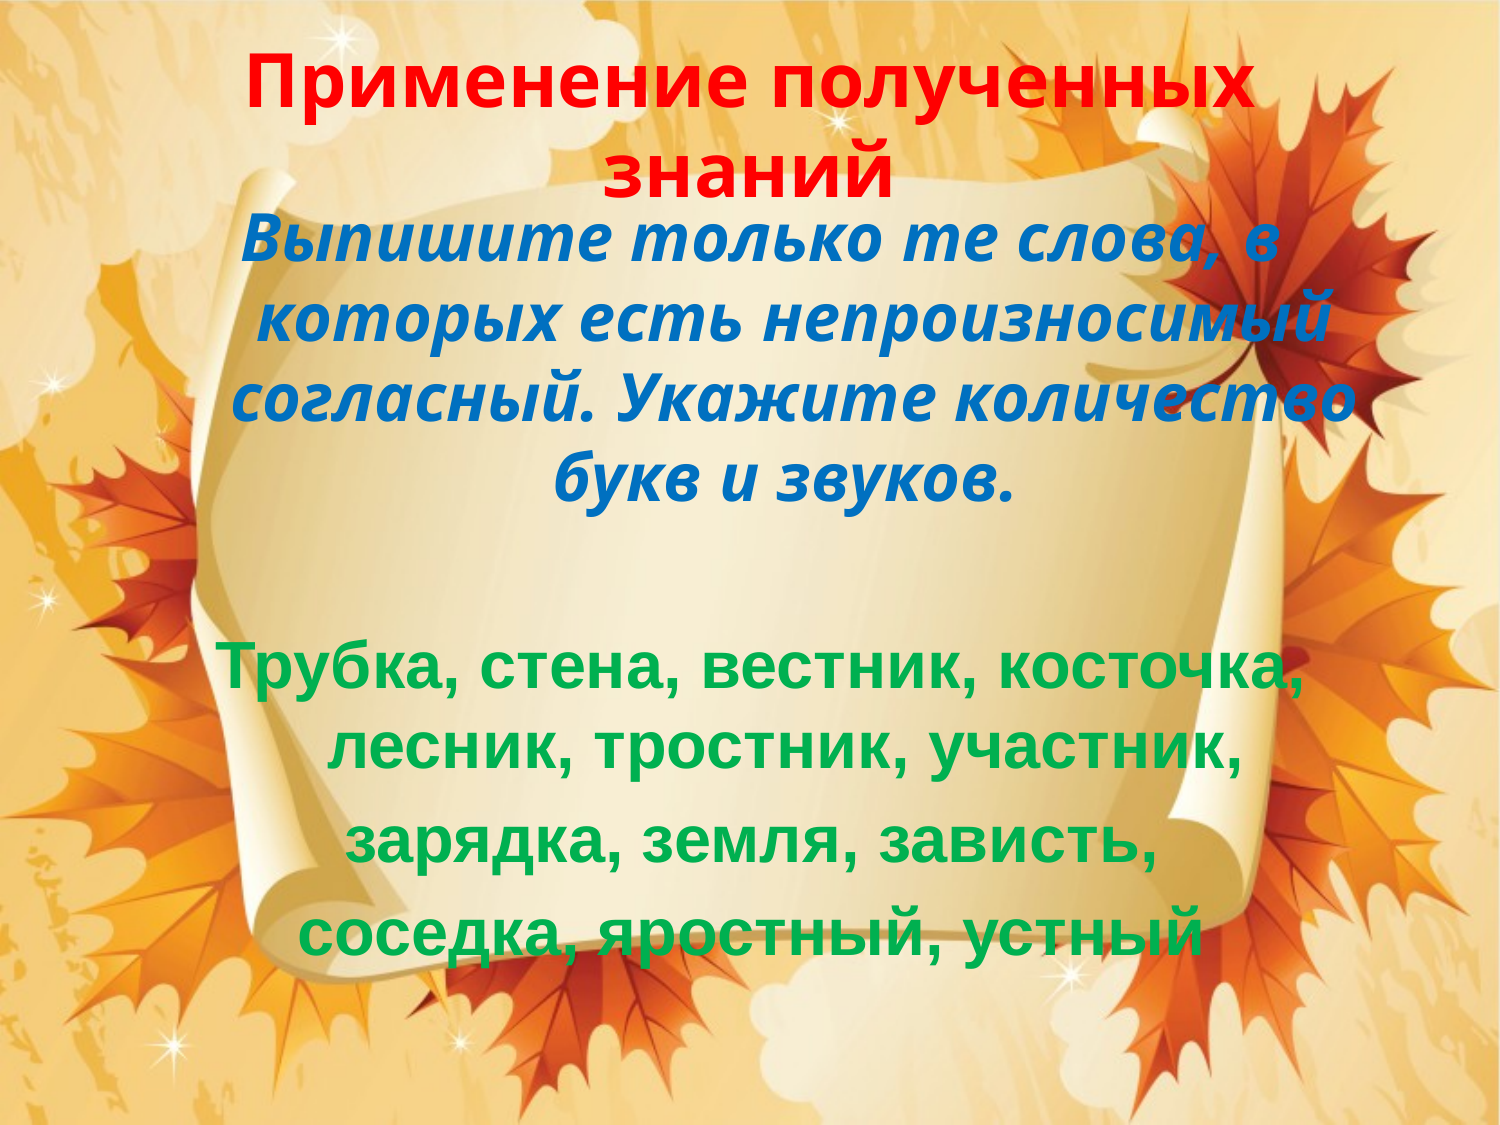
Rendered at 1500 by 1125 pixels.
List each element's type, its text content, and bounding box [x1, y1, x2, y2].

picture [0, 0, 1500, 1125]
title Применение полученных знаний [75, 45, 1425, 187]
list Выпишите только те слова, в которых есть непроизносимый согласный. Укажите количество букв и звуков. Трубка, стена, вестник, косточка, лесник, тростник, участник, зарядка, земля, зависть, соседка, яростный, устный [74, 187, 1426, 1036]
